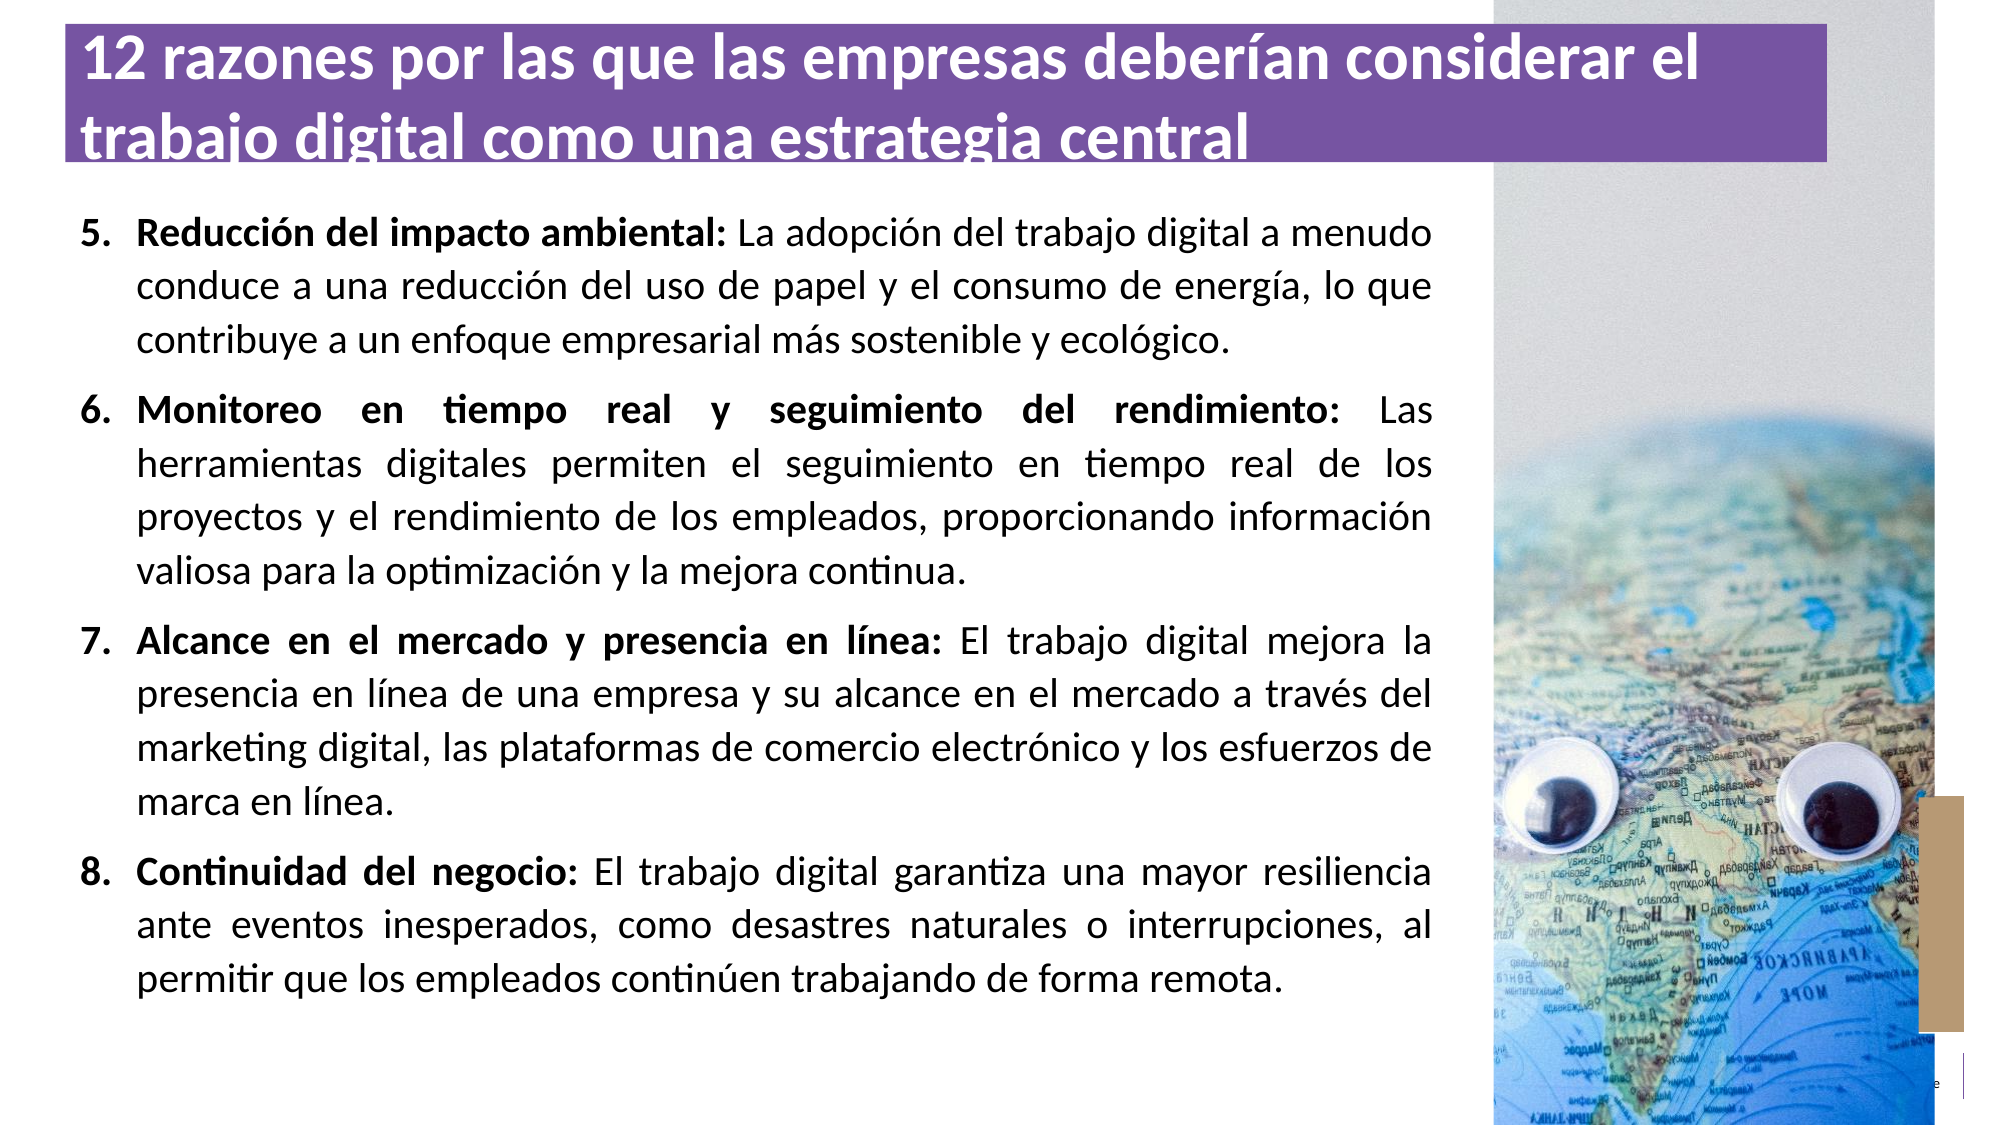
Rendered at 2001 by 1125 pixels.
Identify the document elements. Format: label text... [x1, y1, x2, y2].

list 12 razones por las que las empresas deberían considerar el trabajo digital como una estrategia central [65, 23, 1493, 163]
list Reducción del impacto ambiental: La adopción del trabajo digital a menudo conduce a una reducción del uso de papel y el consumo de energía, lo que contribuye a un enfoque empresarial más sostenible y ecológico. Monitoreo en tiempo real y seguimiento del rendimiento: Las herramientas digitales permiten el seguimiento en tiempo real de los proyectos y el rendimiento de los empleados, proporcionando información valiosa para la optimización y la mejora continua. Alcance en el mercado y presencia en línea: El trabajo digital mejora la presencia en línea de una empresa y su alcance en el mercado a través del marketing digital, las plataformas de comercio electrónico y los esfuerzos de marca en línea. Continuidad del negocio: El trabajo digital garantiza una mayor resiliencia ante eventos inesperados, como desastres naturales o interrupciones, al permitir que los empleados continúen trabajando de forma remota. [65, 193, 1448, 964]
picture [1493, 0, 1935, 1125]
